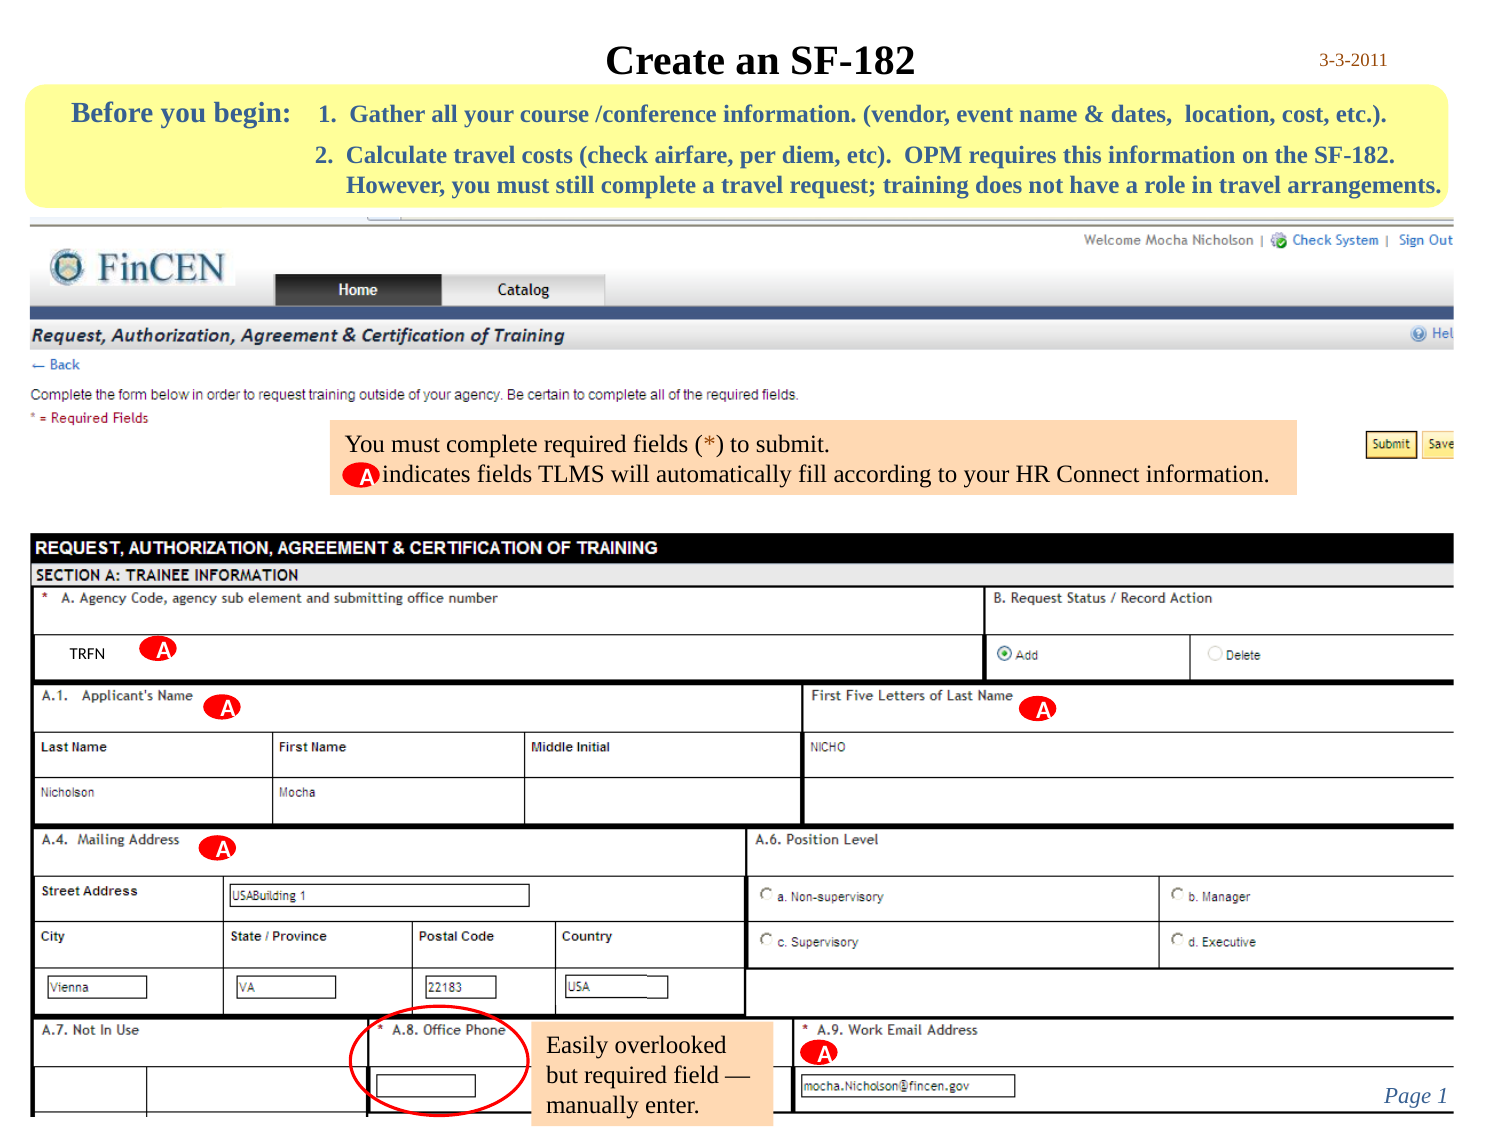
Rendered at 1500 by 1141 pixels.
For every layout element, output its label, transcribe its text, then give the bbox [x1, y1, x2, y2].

text_box Create an SF-182 [590, 25, 953, 82]
text_box [22, 82, 1441, 210]
text_box Before you begin: 1. Gather all your course /conference information. (vendor, event name & dates, location, cost, etc.). 2. Calculate travel costs (check airfare, per diem, etc). OPM requires this information on the SF-182. However, you must still complete a travel request; training does not have a role in travel arrangements. [56, 85, 1459, 206]
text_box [29, 217, 1483, 1128]
text_box 3-3-2011 [1304, 40, 1408, 78]
